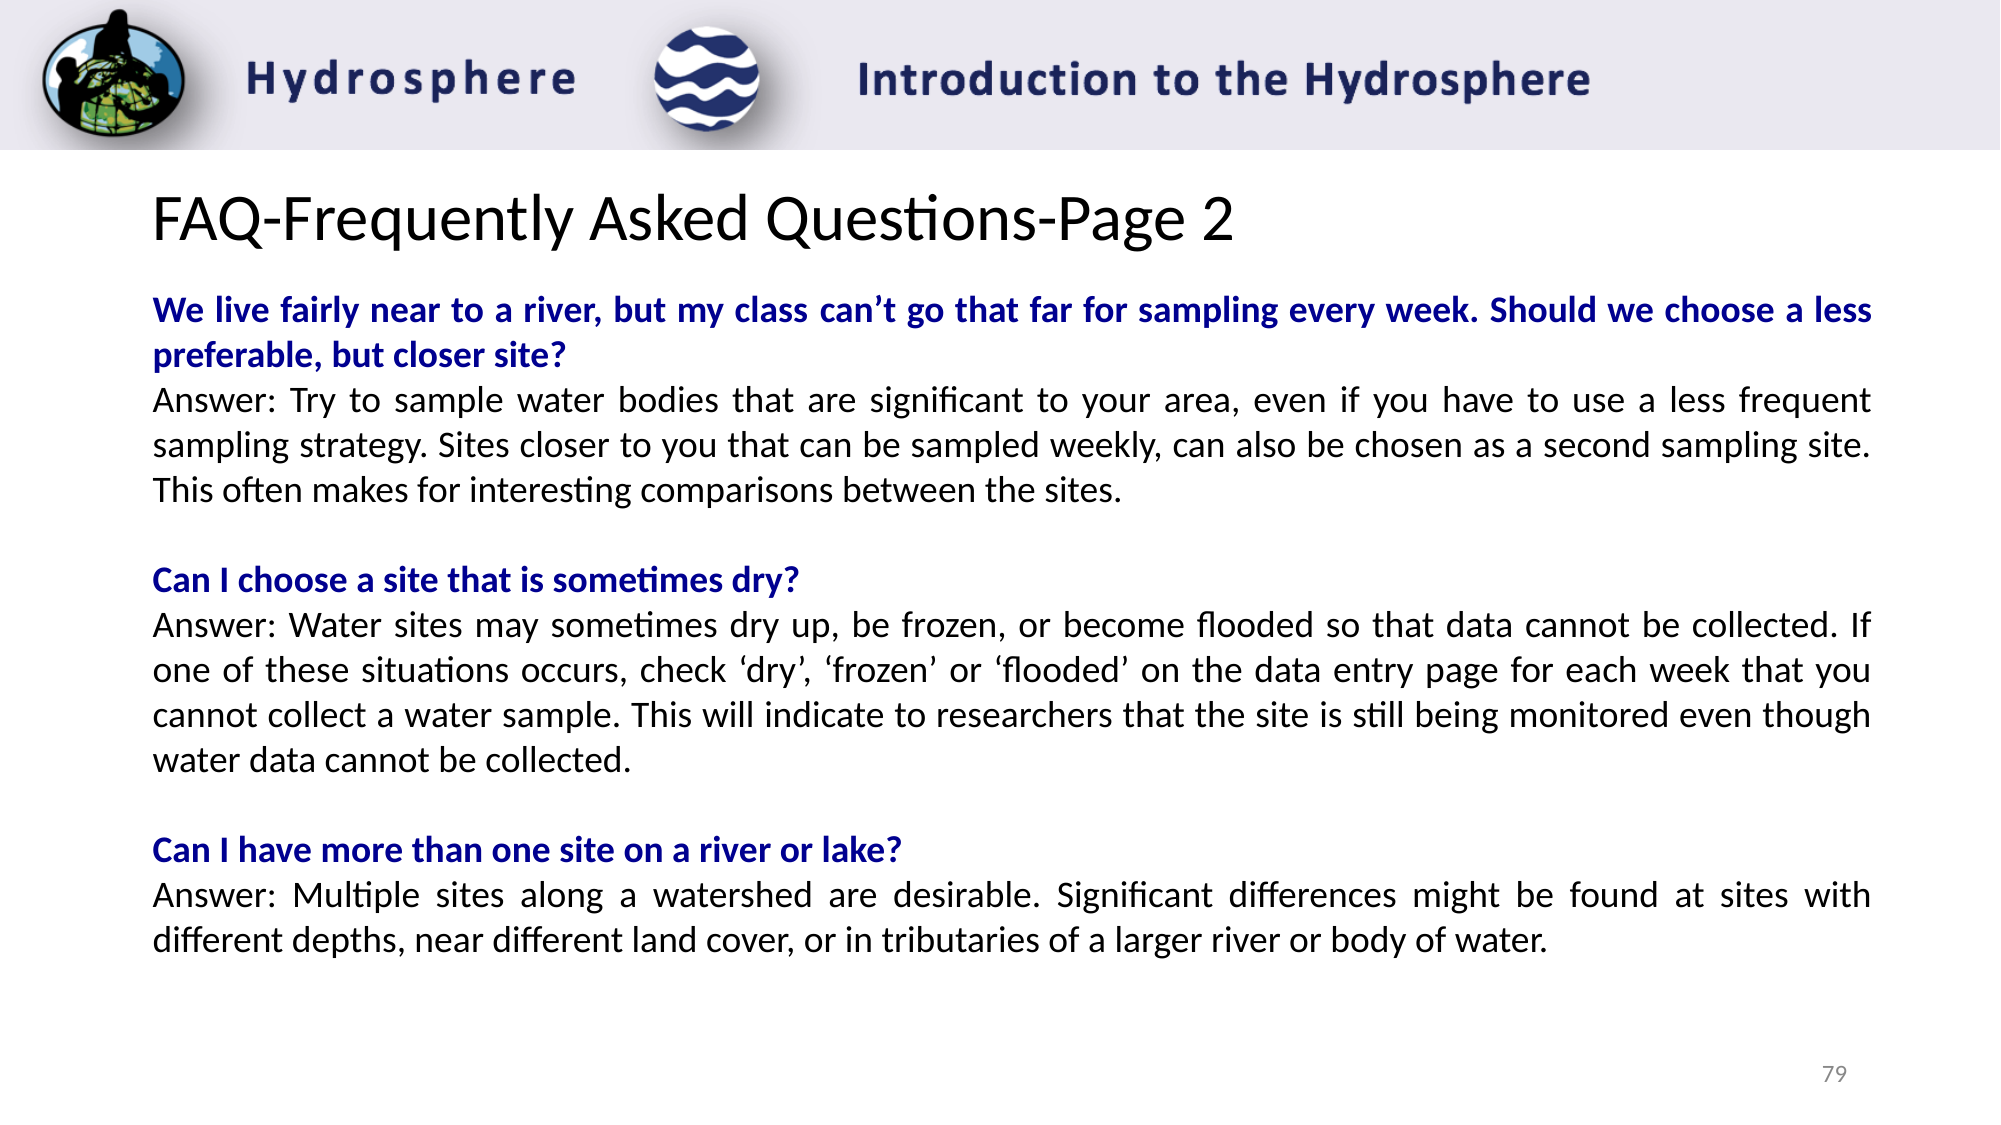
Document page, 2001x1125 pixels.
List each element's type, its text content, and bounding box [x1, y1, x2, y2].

text_box We live fairly near to a river, but my class can’t go that far for sampling every week. Should we choose a less preferable, but closer site? Answer: Try to sample water bodies that are significant to your area, even if you have to use a less frequent sampling strategy. Sites closer to you that can be sampled weekly, can also be chosen as a second sampling site. This often makes for interesting comparisons between the sites. Can I choose a site that is sometimes dry? Answer: Water sites may sometimes dry up, be frozen, or become flooded so that data cannot be collected. If one of these situations occurs, check ‘dry’, ‘frozen’ or ‘flooded’ on the data entry page for each week that you cannot collect a water sample. This will indicate to researchers that the site is still being monitored even though water data cannot be collected. Can I have more than one site on a river or lake? Answer: Multiple sites along a watershed are desirable. Significant differences might be found at sites with different depths, near different land cover, or in tributaries of a larger river or body of water. [137, 277, 1889, 1058]
slide_number 78 [1412, 1058, 1863, 1103]
title FAQ-Frequently Asked Questions-Page 2 [137, 161, 1827, 263]
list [0, 0, 2000, 151]
